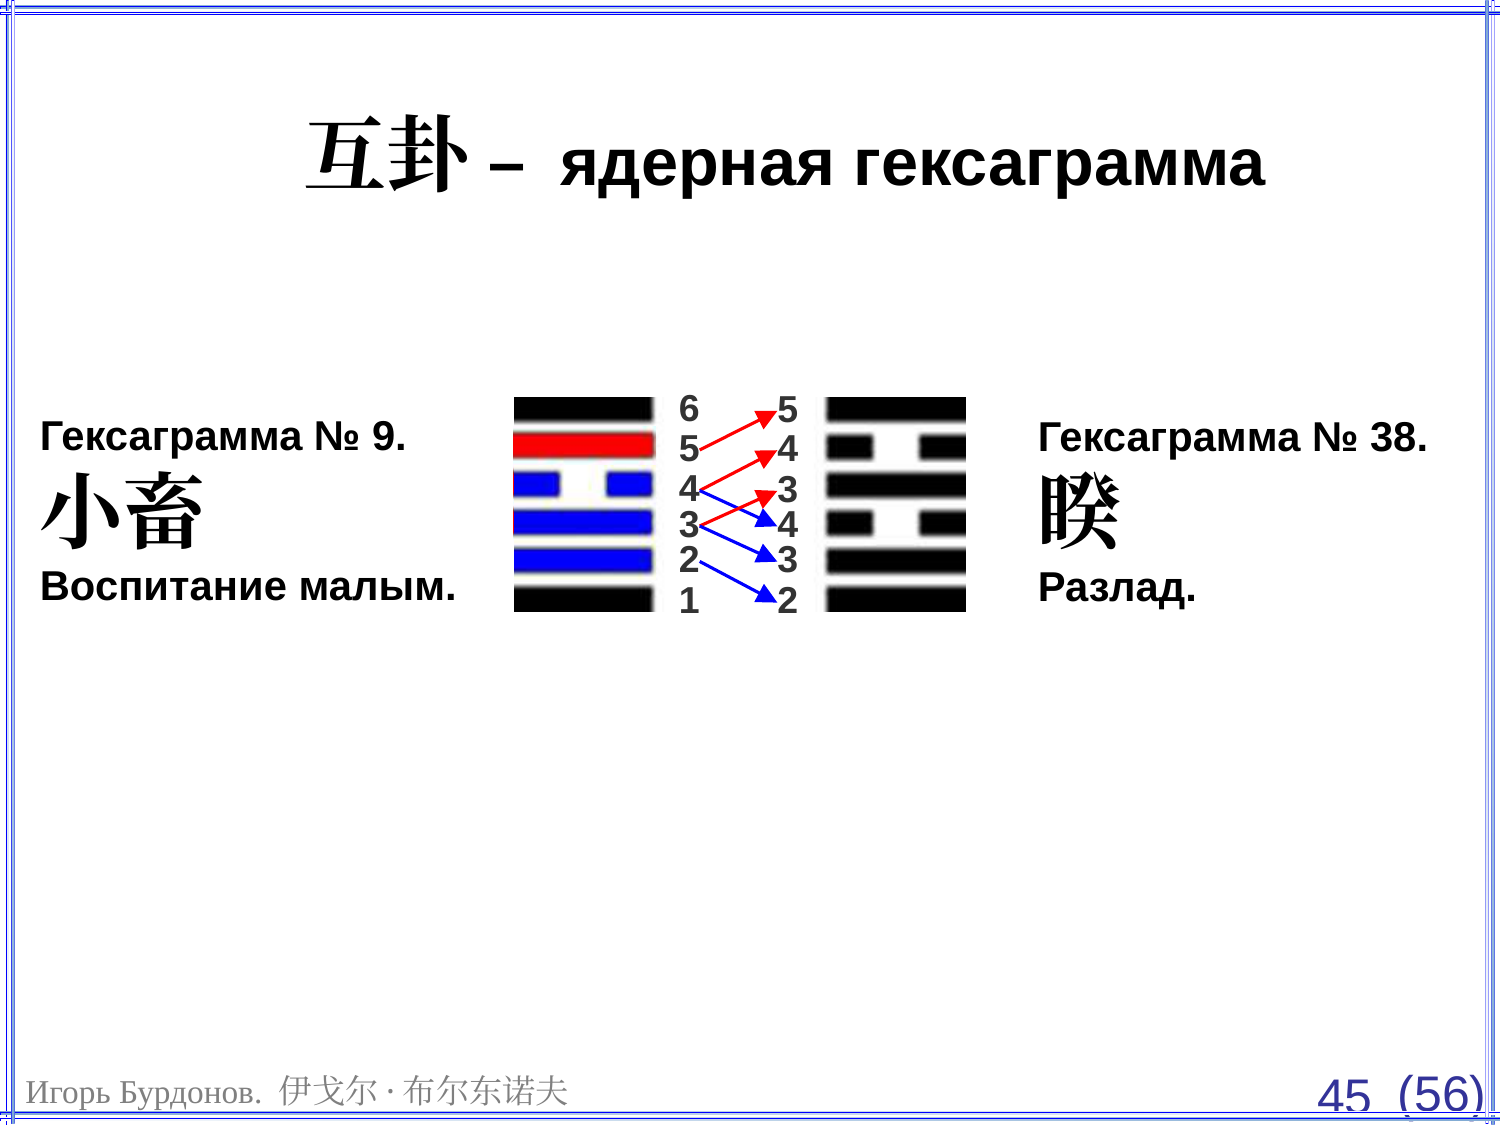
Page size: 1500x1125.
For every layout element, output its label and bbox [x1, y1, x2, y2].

text_box [0, 0, 1500, 1125]
